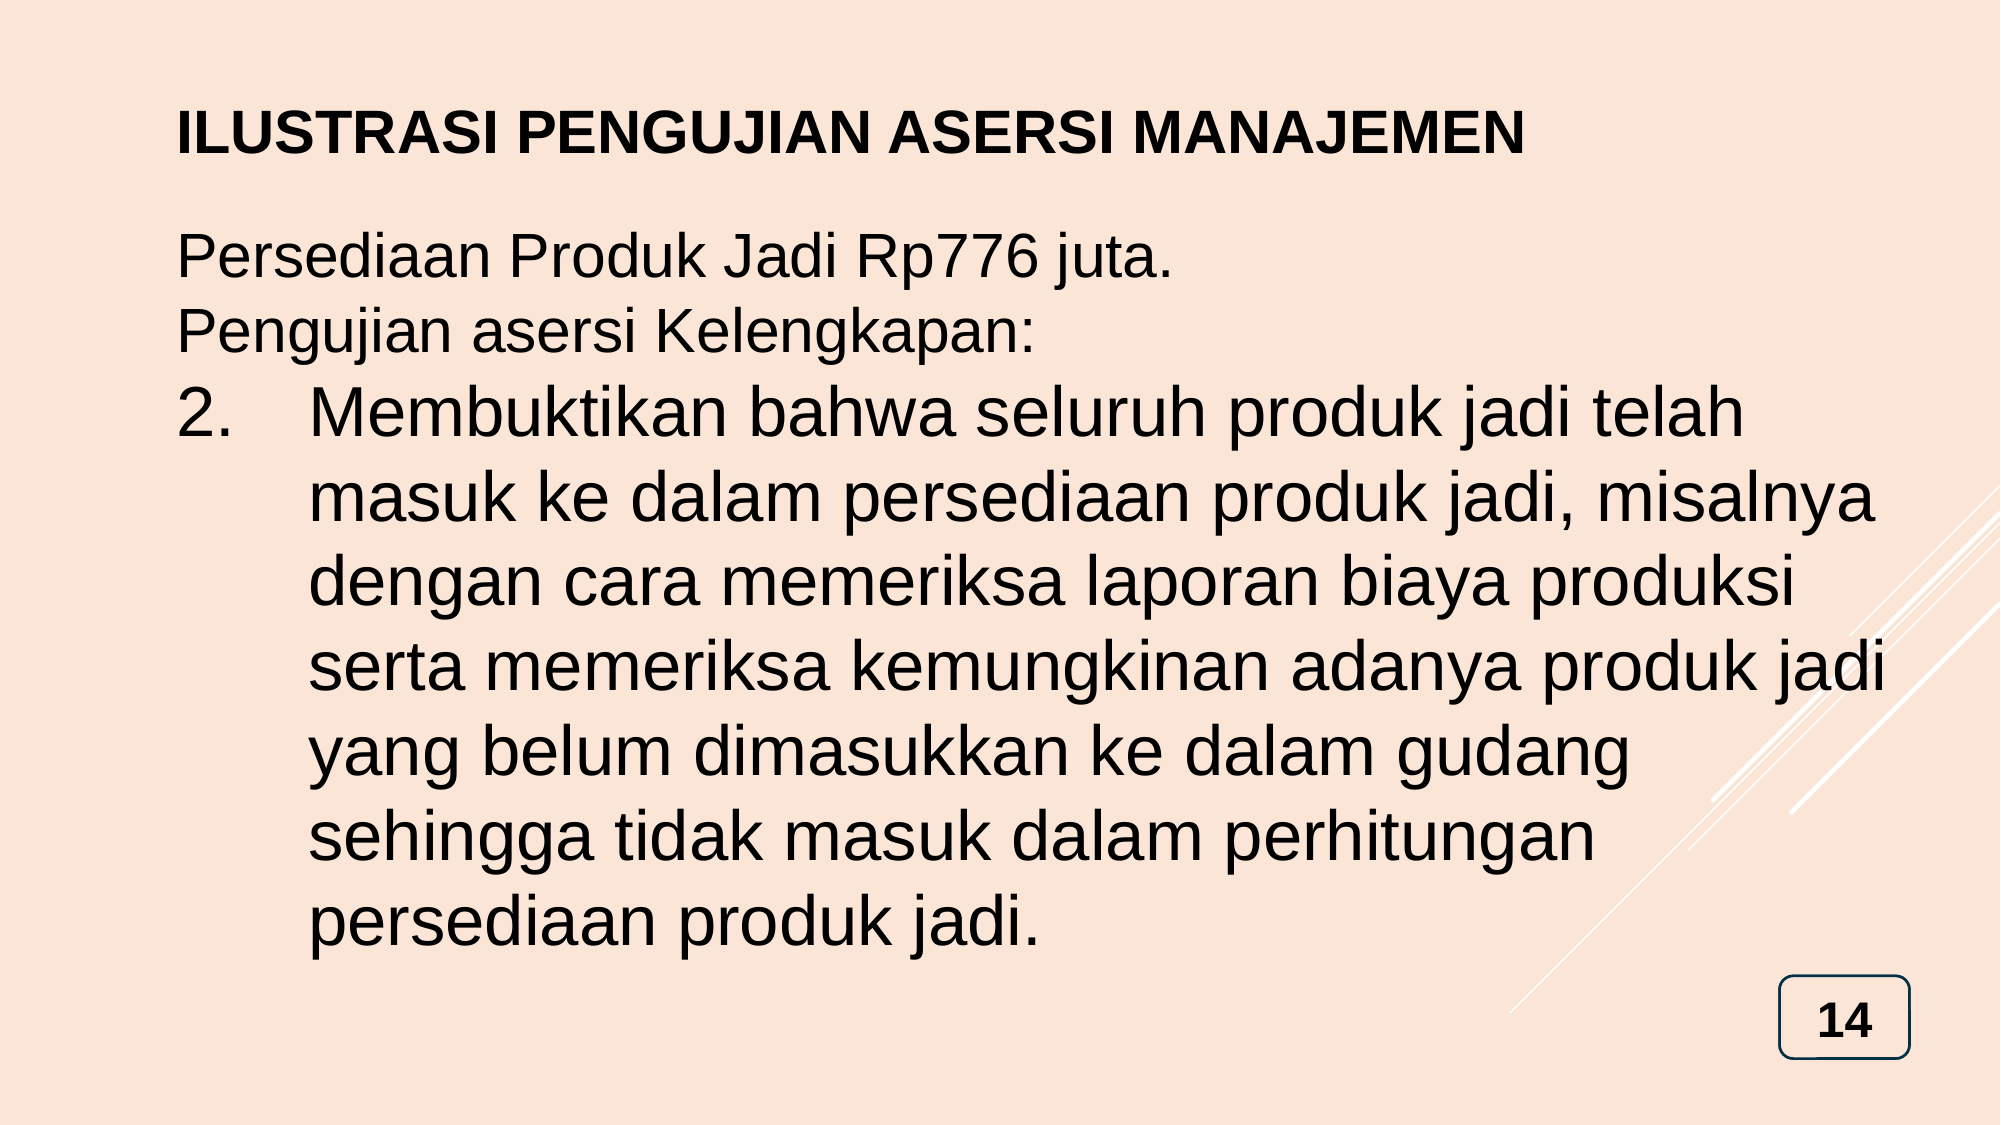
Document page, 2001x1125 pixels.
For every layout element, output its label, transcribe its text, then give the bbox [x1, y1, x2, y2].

title Ilustrasi Pengujian Asersi Manajemen [161, 75, 1562, 182]
list Persediaan Produk Jadi Rp776 juta. Pengujian asersi Kelengkapan: Membuktikan bahwa seluruh produk jadi telah masuk ke dalam persediaan produk jadi, misalnya dengan cara memeriksa laporan biaya produksi serta memeriksa kemungkinan adanya produk jadi yang belum dimasukkan ke dalam gudang sehingga tidak masuk dalam perhitungan persediaan produk jadi. [161, 208, 1945, 997]
